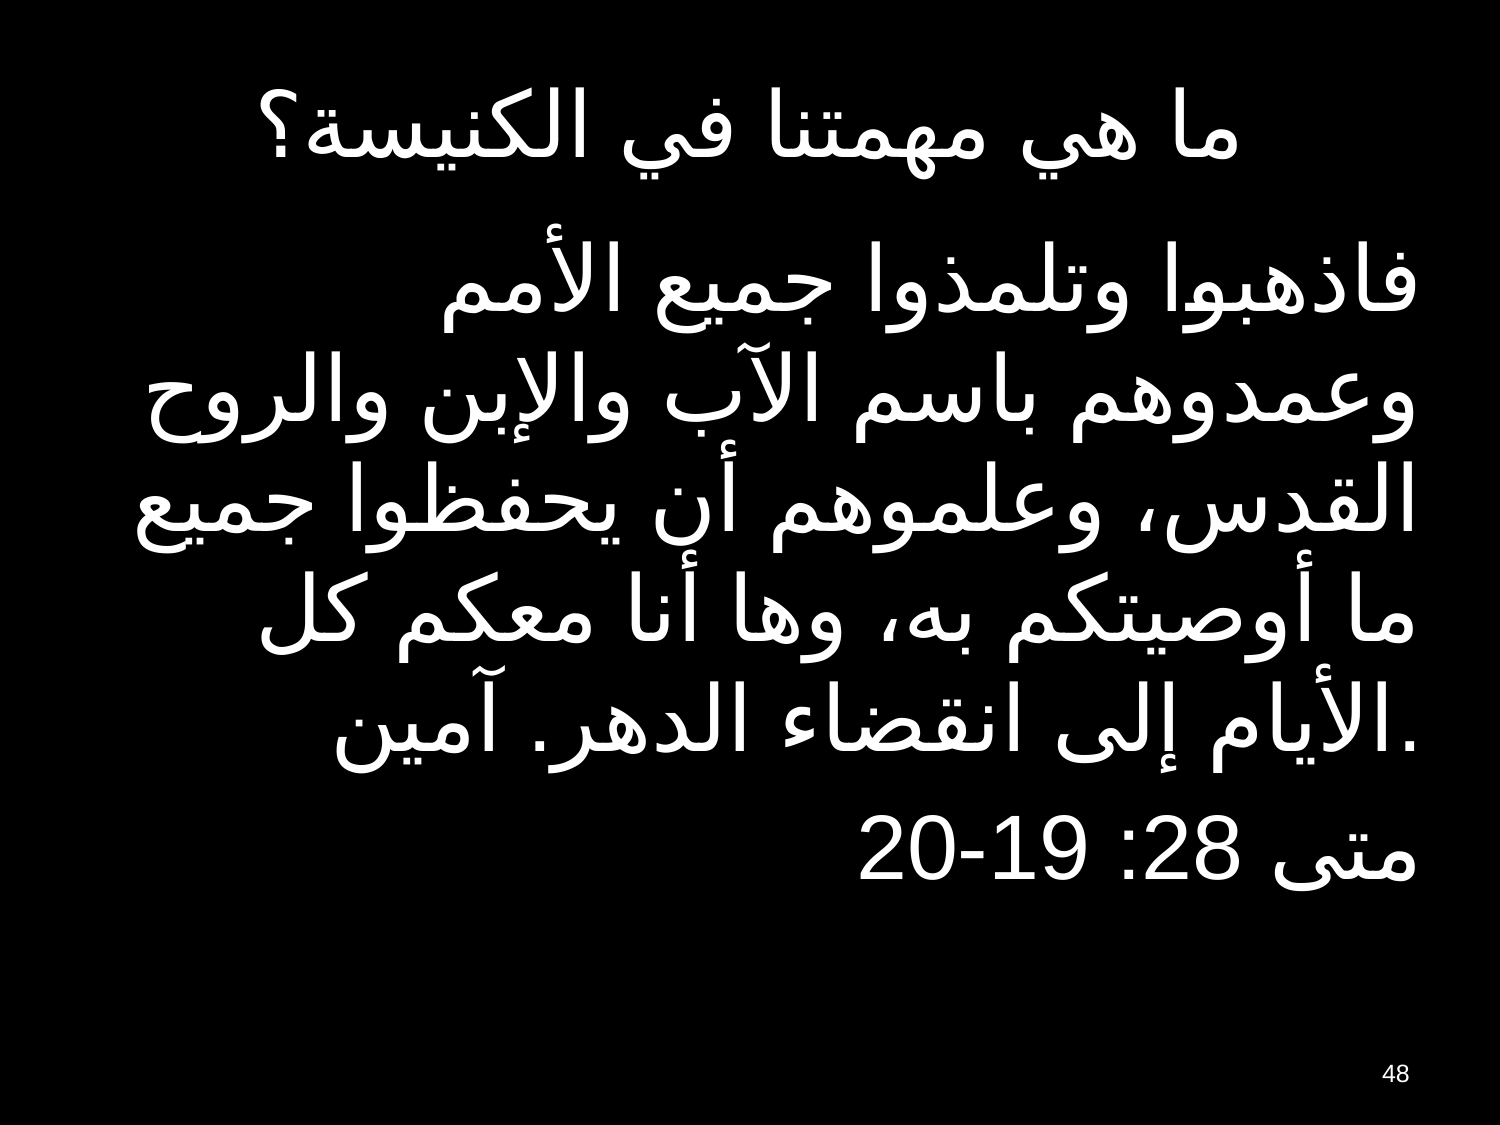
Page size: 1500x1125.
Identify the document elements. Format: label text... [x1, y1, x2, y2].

slide_number 48 [1074, 1042, 1425, 1103]
subtitle فاذهبوا وتلمذوا جميع الأمم وعمدوهم باسم الآب والإبن والروح القدس، وعلموهم أن يحفظوا جميع ما أوصيتكم به، وها أنا معكم كل الأيام إلى انقضاء الدهر. آمين. متى 28: 19-20 [75, 212, 1438, 963]
title ما هي مهمتنا في الكنيسة؟ [0, 0, 1500, 242]
